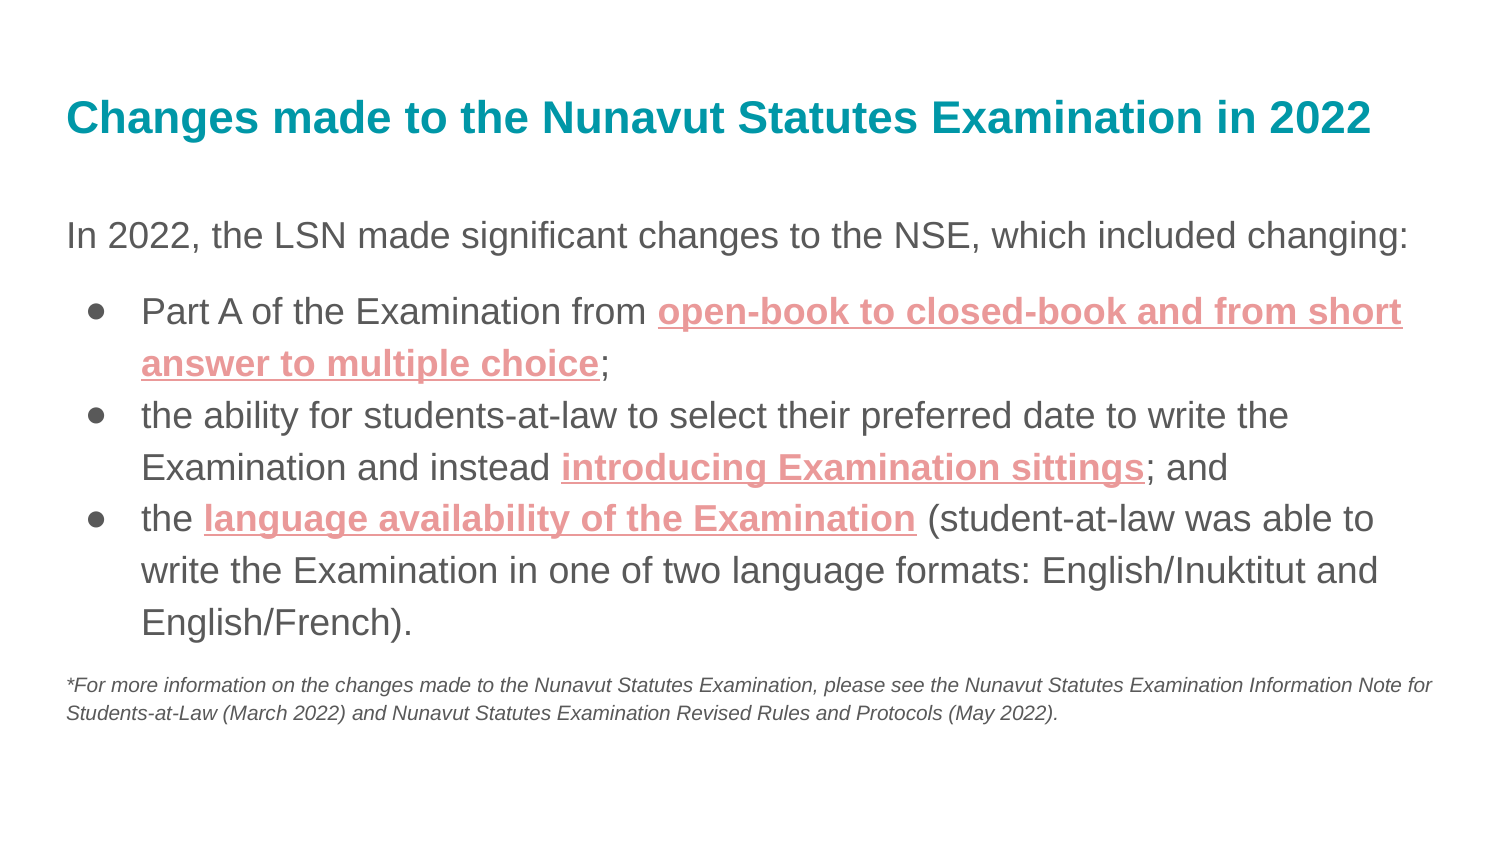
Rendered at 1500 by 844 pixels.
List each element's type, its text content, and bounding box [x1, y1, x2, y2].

title Changes made to the Nunavut Statutes Examination in 2022 [51, 72, 1449, 167]
list In 2022, the LSN made significant changes to the NSE, which included changing: Part A of the Examination from open-book to closed-book and from short answer to multiple choice; the ability for students-at-law to select their preferred date to write the Examination and instead introducing Examination sittings; and the language availability of the Examination (student-at-law was able to write the Examination in one of two language formats: English/Inuktitut and English/French). *For more information on the changes made to the Nunavut Statutes Examination, please see the Nunavut Statutes Examination Information Note for Students-at-Law (March 2022) and Nunavut Statutes Examination Revised Rules and Protocols (May 2022). [51, 189, 1449, 750]
